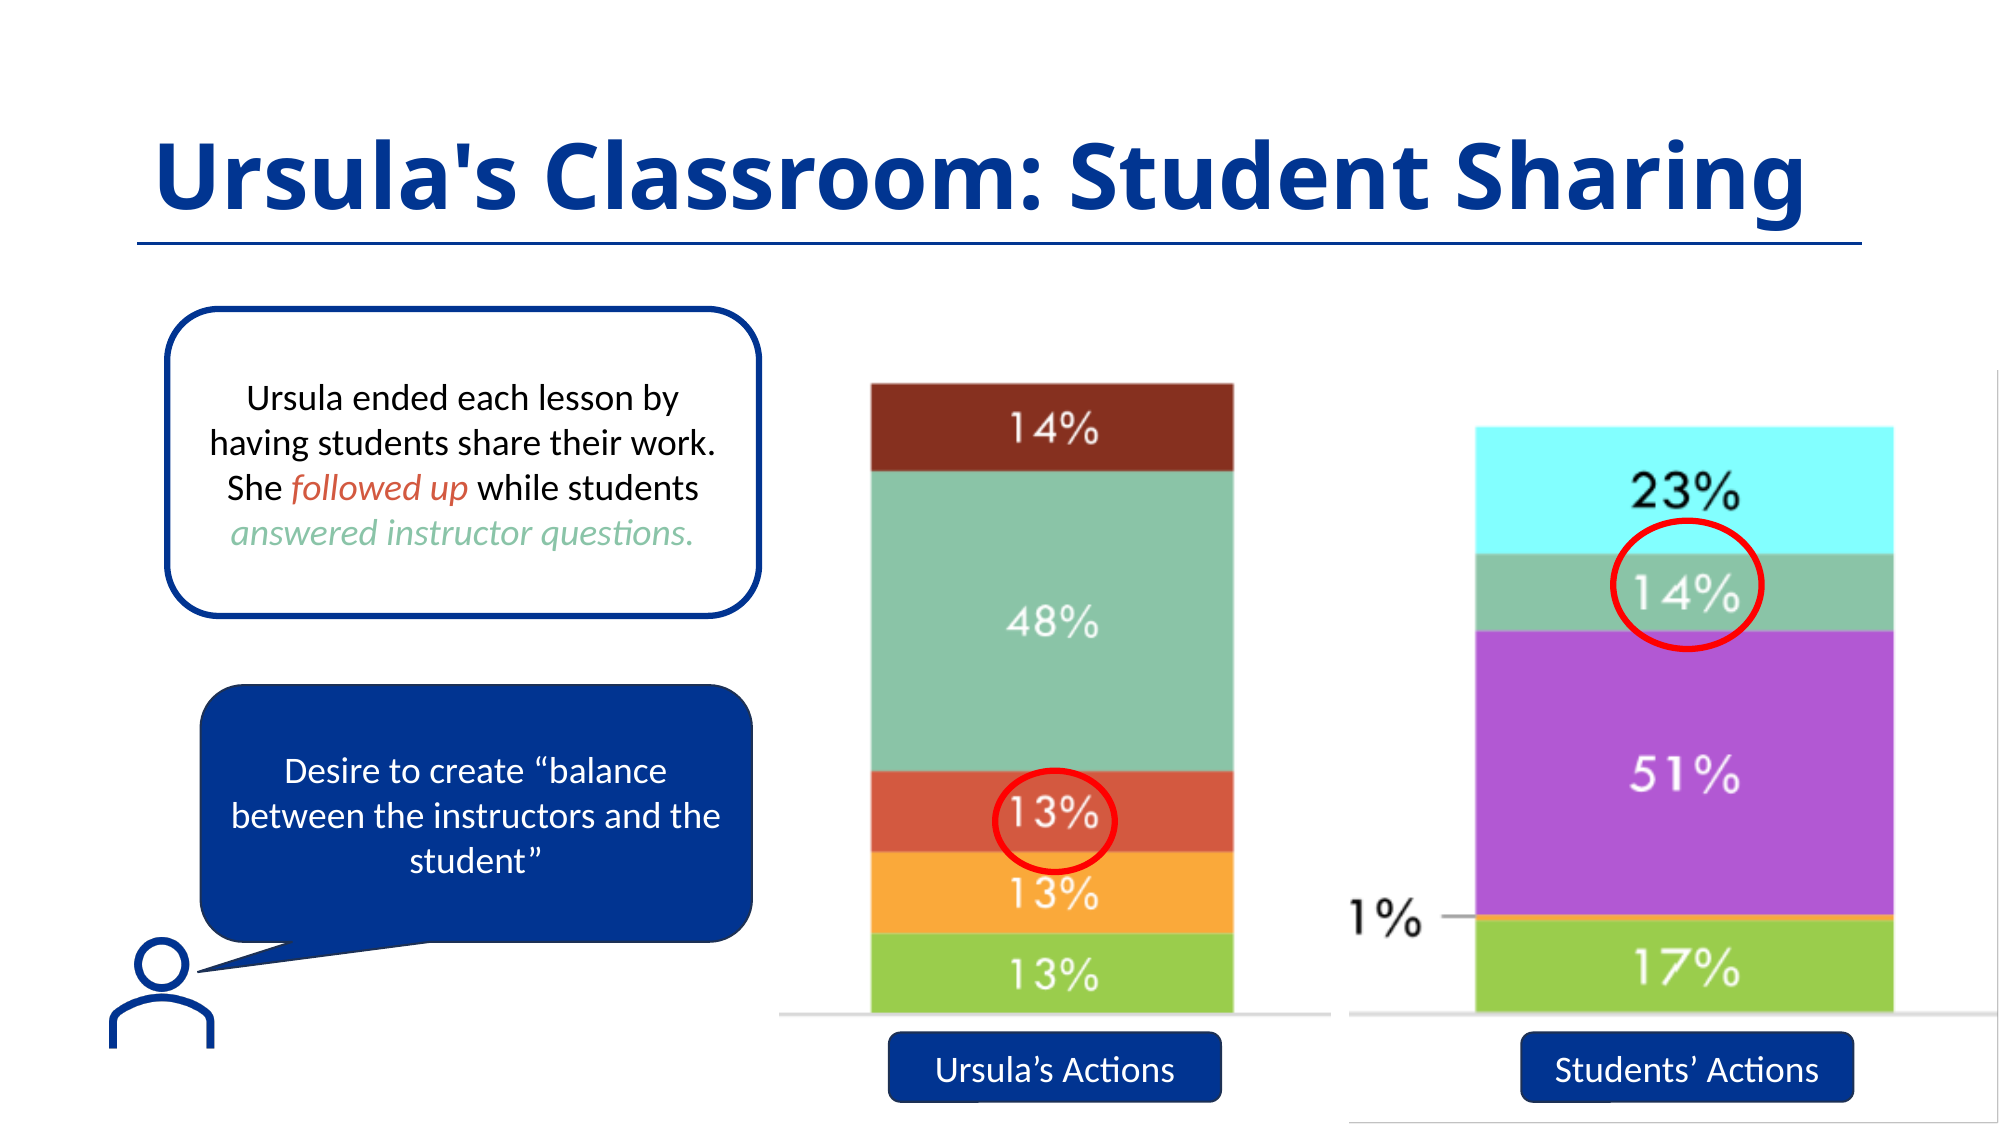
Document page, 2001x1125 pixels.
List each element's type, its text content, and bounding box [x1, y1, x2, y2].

text_box Desire to create “balance between the instructors and the student” [199, 684, 753, 968]
title Ursula's Classroom: Student Sharing [137, 92, 1863, 237]
picture [1349, 370, 2000, 1125]
picture [779, 290, 1331, 1113]
picture [86, 917, 237, 1068]
text_box Ursula ended each lesson by having students share their work. She followed up while students answered instructor questions. [166, 307, 761, 617]
